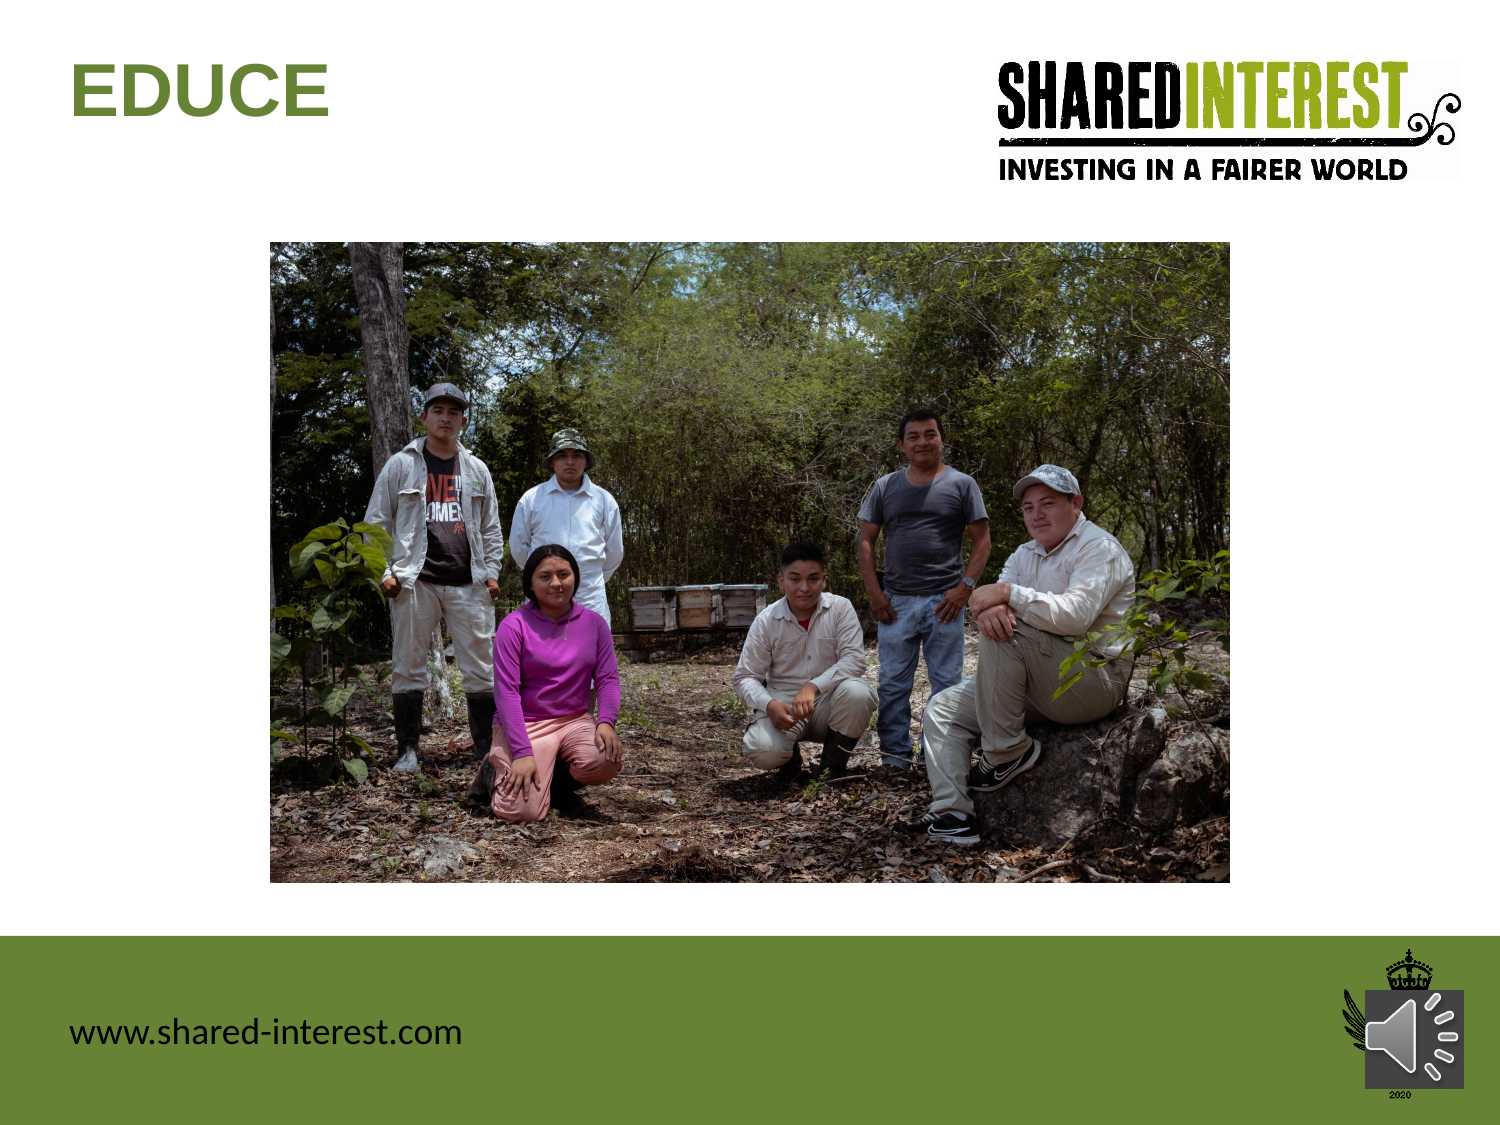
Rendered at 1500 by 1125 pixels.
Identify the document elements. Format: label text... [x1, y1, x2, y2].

text_box [0, 935, 1500, 1125]
picture [1338, 946, 1465, 1125]
text_box www.shared-interest.com [17, 1000, 479, 1060]
picture [269, 242, 1230, 883]
picture [997, 61, 1461, 180]
text_box EDUCE [54, 34, 347, 140]
